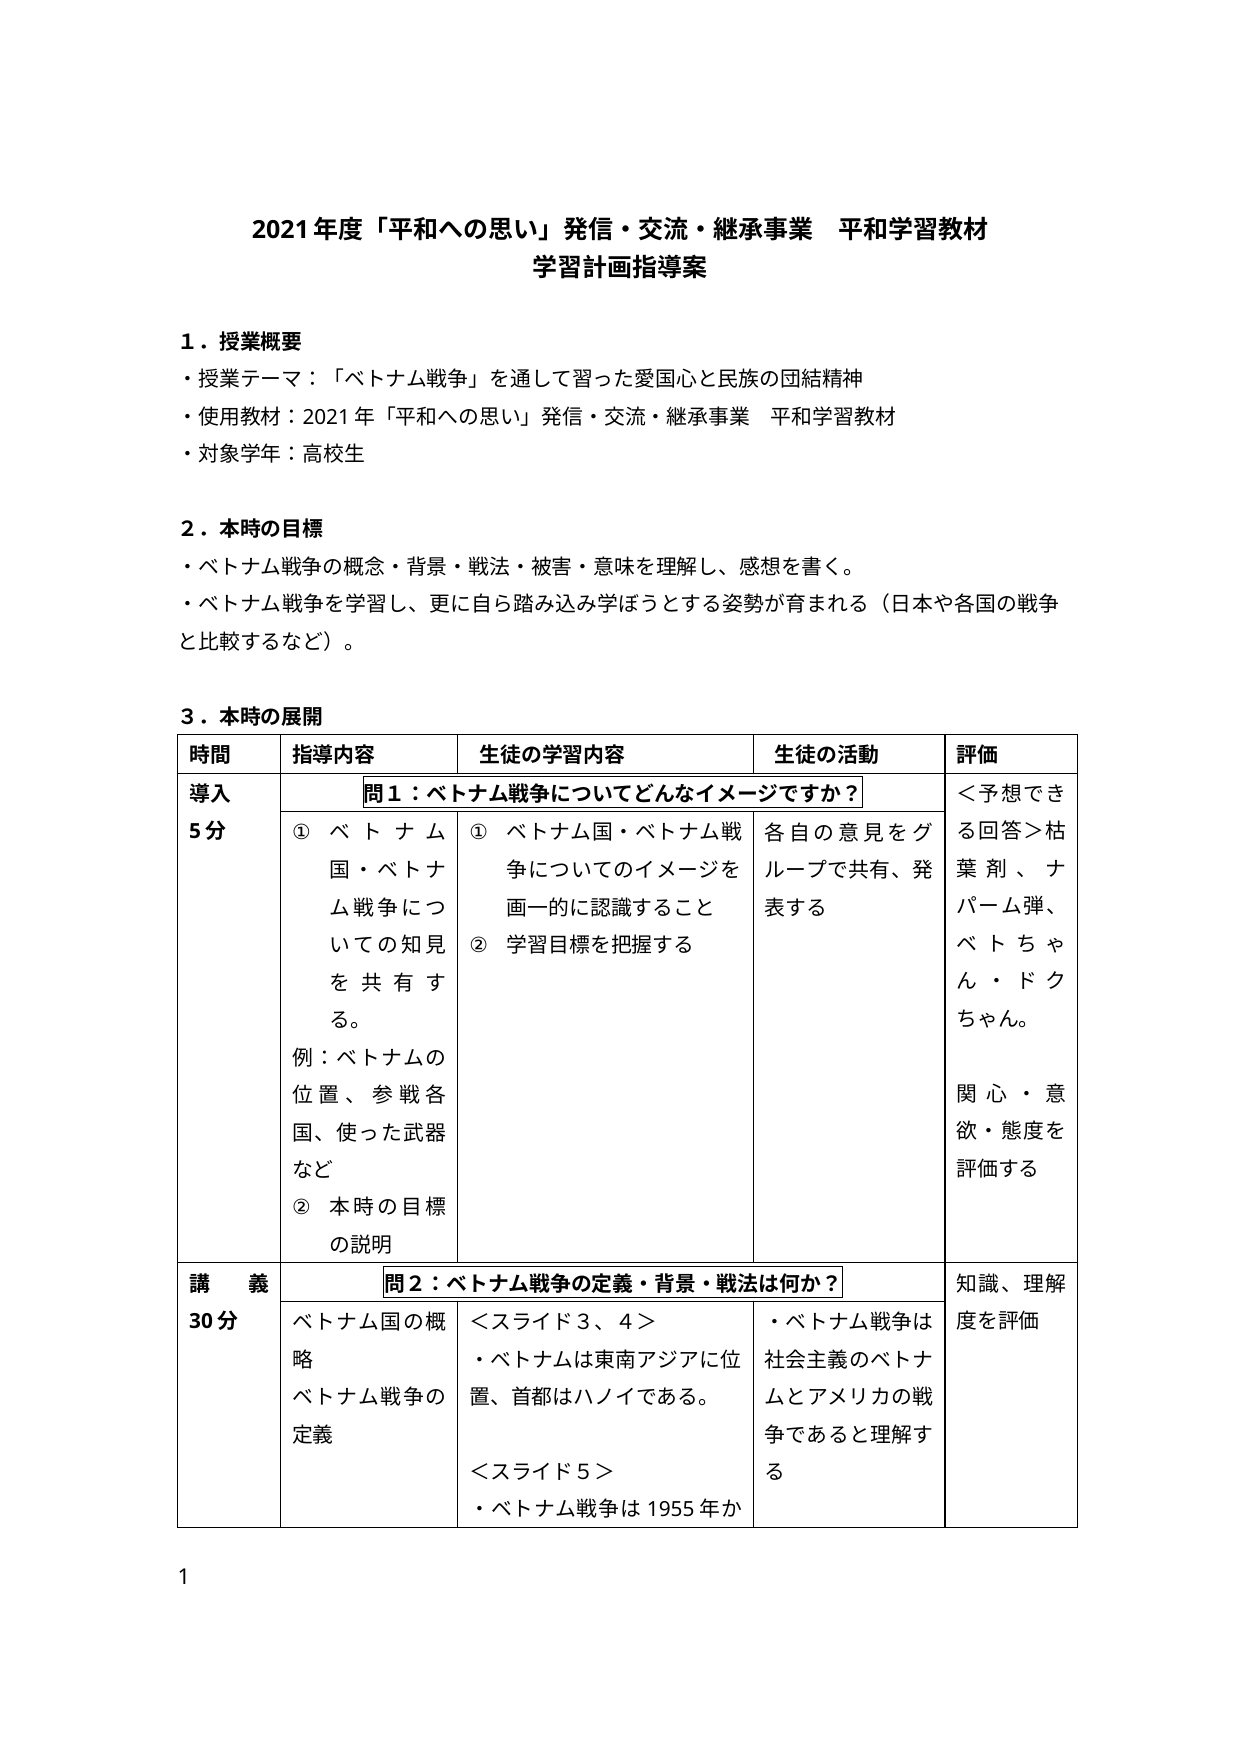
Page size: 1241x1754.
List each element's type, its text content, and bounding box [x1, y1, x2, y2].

table_cell 問１：ベトナム戦争についてどんなイメージですか？ [281, 774, 944, 811]
table_cell ・ベトナム戦争は社会主義のベトナムとアメリカの戦争であると理解する [754, 1302, 944, 1527]
table_cell ＜予想できる回答＞枯葉剤、ナパーム弾、ベトちゃん・ドクちゃん。 関心・意欲・態度を評価する [946, 774, 1077, 1262]
table_cell 各自の意見をグループで共有、発表する [754, 812, 944, 1262]
table_header 生徒の学習内容 [458, 735, 753, 772]
table_cell 知識、理解度を評価 [946, 1263, 1077, 1527]
table_cell ベトナム国の概略 ベトナム戦争の定義 [281, 1302, 457, 1527]
table_header 評価 [946, 735, 1077, 772]
table_cell ベトナム国・ベトナム戦争についてのイメージを画一的に認識すること 学習目標を把握する [458, 812, 753, 1262]
table_header 生徒の活動 [754, 735, 944, 772]
table_cell 問２：ベトナム戦争の定義・背景・戦法は何か？ [281, 1263, 944, 1301]
table_header 時間 [178, 735, 280, 772]
table_header 指導内容 [281, 735, 457, 772]
table_cell 講義 30分 [178, 1263, 280, 1527]
table_cell ＜スライド３、４＞ ・ベトナムは東南アジアに位置、首都はハノイである。 ＜スライド５＞ ・ベトナム戦争は1955年から1975年にかけて起きた南ベトナムと北ベトナムの戦争である。 南ベトナムはアメリカの支援を受けたベトナム共和国。 北ベトナムはベトナム民主共和国。 ＜スライド６＞ 1975年4月30日に、南ベトナムのサイゴン陥落を受け、北ベトナムの勝利が決定し、ベトナムが統一された。 [458, 1302, 753, 1527]
table_cell 導入 5分 [178, 774, 280, 1262]
table_cell ベトナム国・ベトナム戦争についての知見を共有する。 例：ベトナムの位置、参戦各国、使った武器など 本時の目標の説明 [281, 812, 457, 1262]
